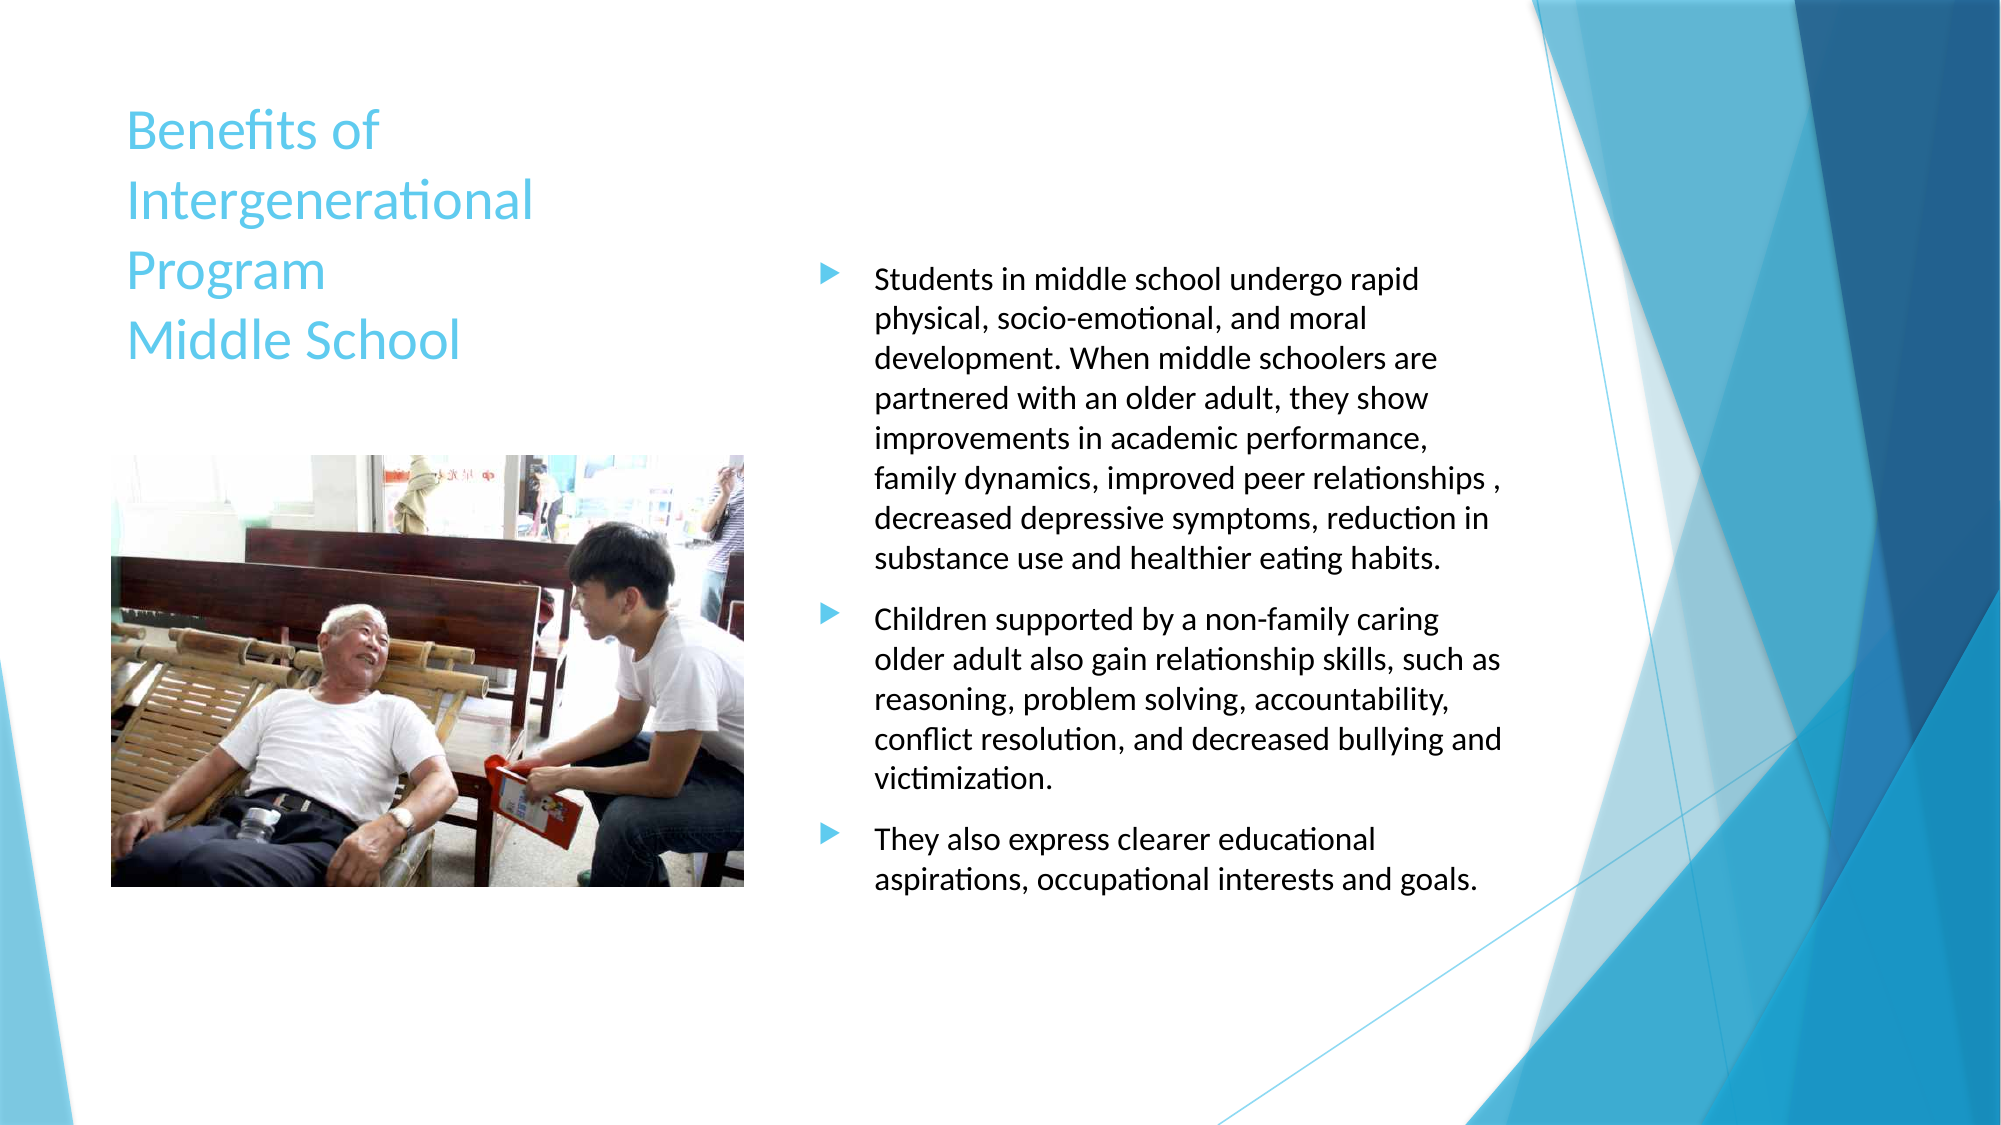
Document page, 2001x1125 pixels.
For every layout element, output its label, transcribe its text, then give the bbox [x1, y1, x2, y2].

title Benefits of Intergenerational Program Middle School [111, 140, 744, 379]
list Students in middle school undergo rapid physical, socio-emotional, and moral development. When middle schoolers are partnered with an older adult, they show improvements in academic performance, family dynamics, improved peer relationships , decreased depressive symptoms, reduction in substance use and healthier eating habits. Children supported by a non-family caring older adult also gain relationship skills, such as reasoning, problem solving, accountability, conflict resolution, and decreased bullying and victimization. They also express clearer educational aspirations, occupational interests and goals. [803, 249, 1522, 1125]
picture [110, 455, 744, 887]
